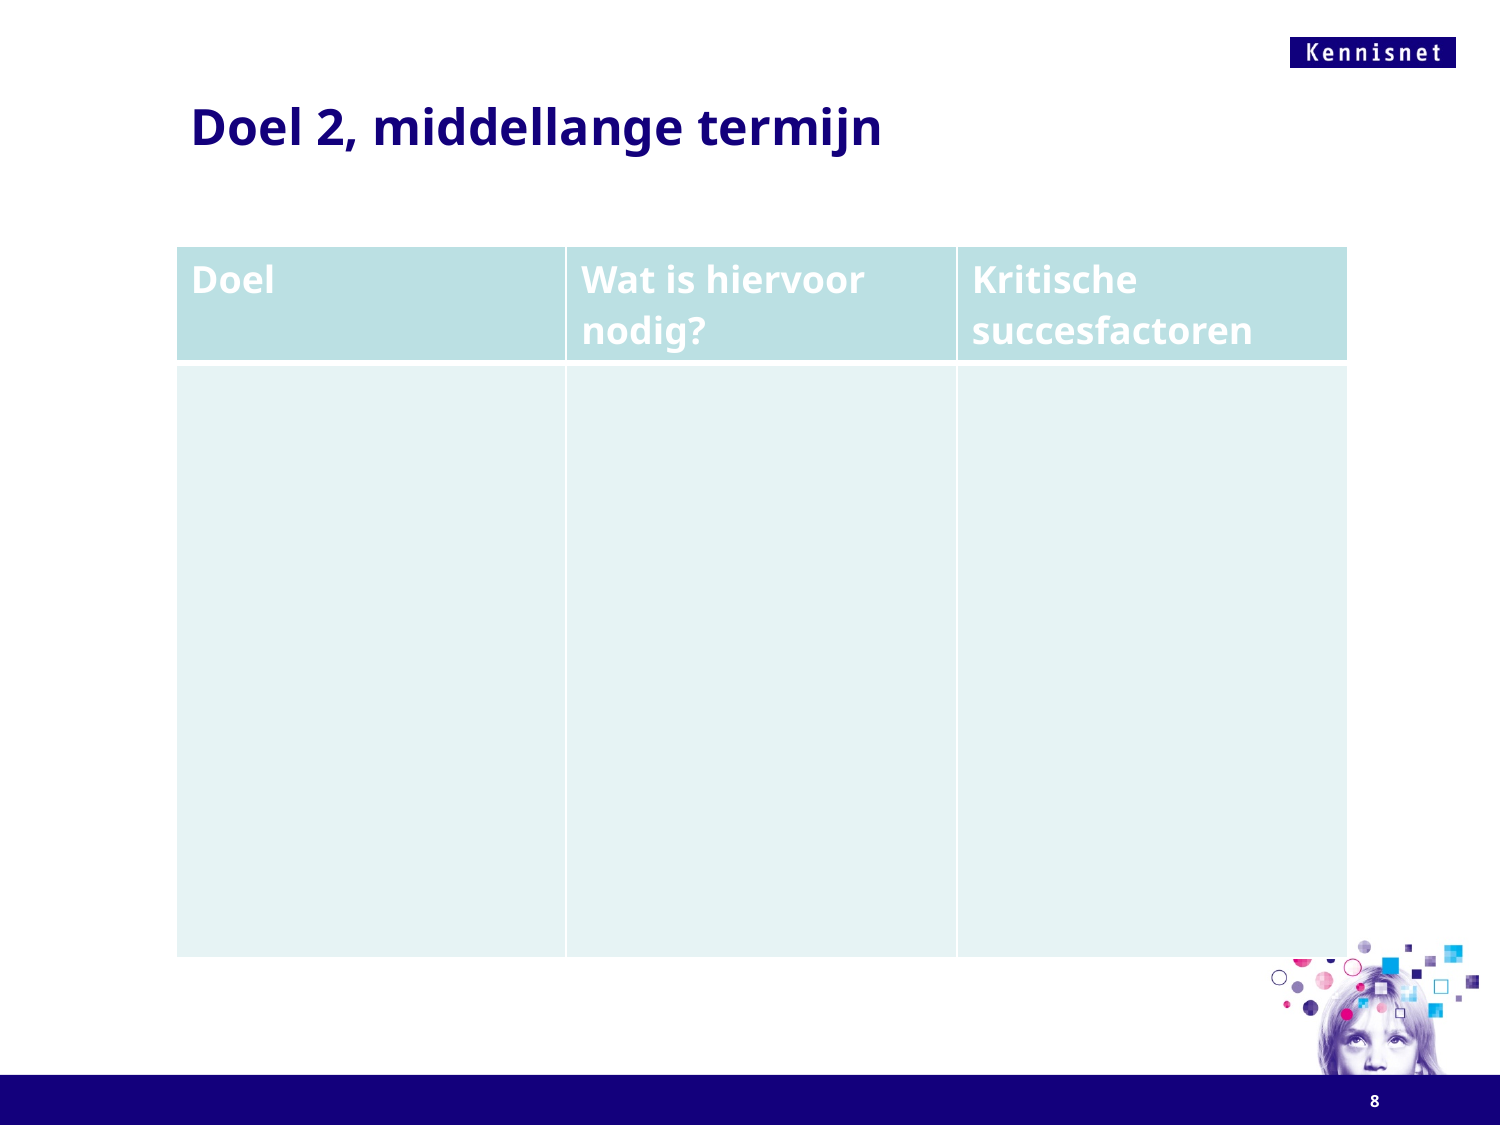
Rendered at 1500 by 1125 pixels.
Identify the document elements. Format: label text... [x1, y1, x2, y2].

table_cell [567, 366, 956, 957]
table_header Wat is hiervoor nodig? [567, 247, 956, 360]
picture [1250, 926, 1500, 1074]
table_header Doel [177, 247, 565, 360]
picture [1290, 37, 1456, 68]
table_cell [958, 366, 1347, 957]
title Doel 2, middellange termijn [190, 88, 1391, 277]
table_header Kritische succesfactoren [958, 247, 1347, 360]
table_cell [177, 366, 565, 957]
slide_number 7 [1299, 1090, 1451, 1125]
